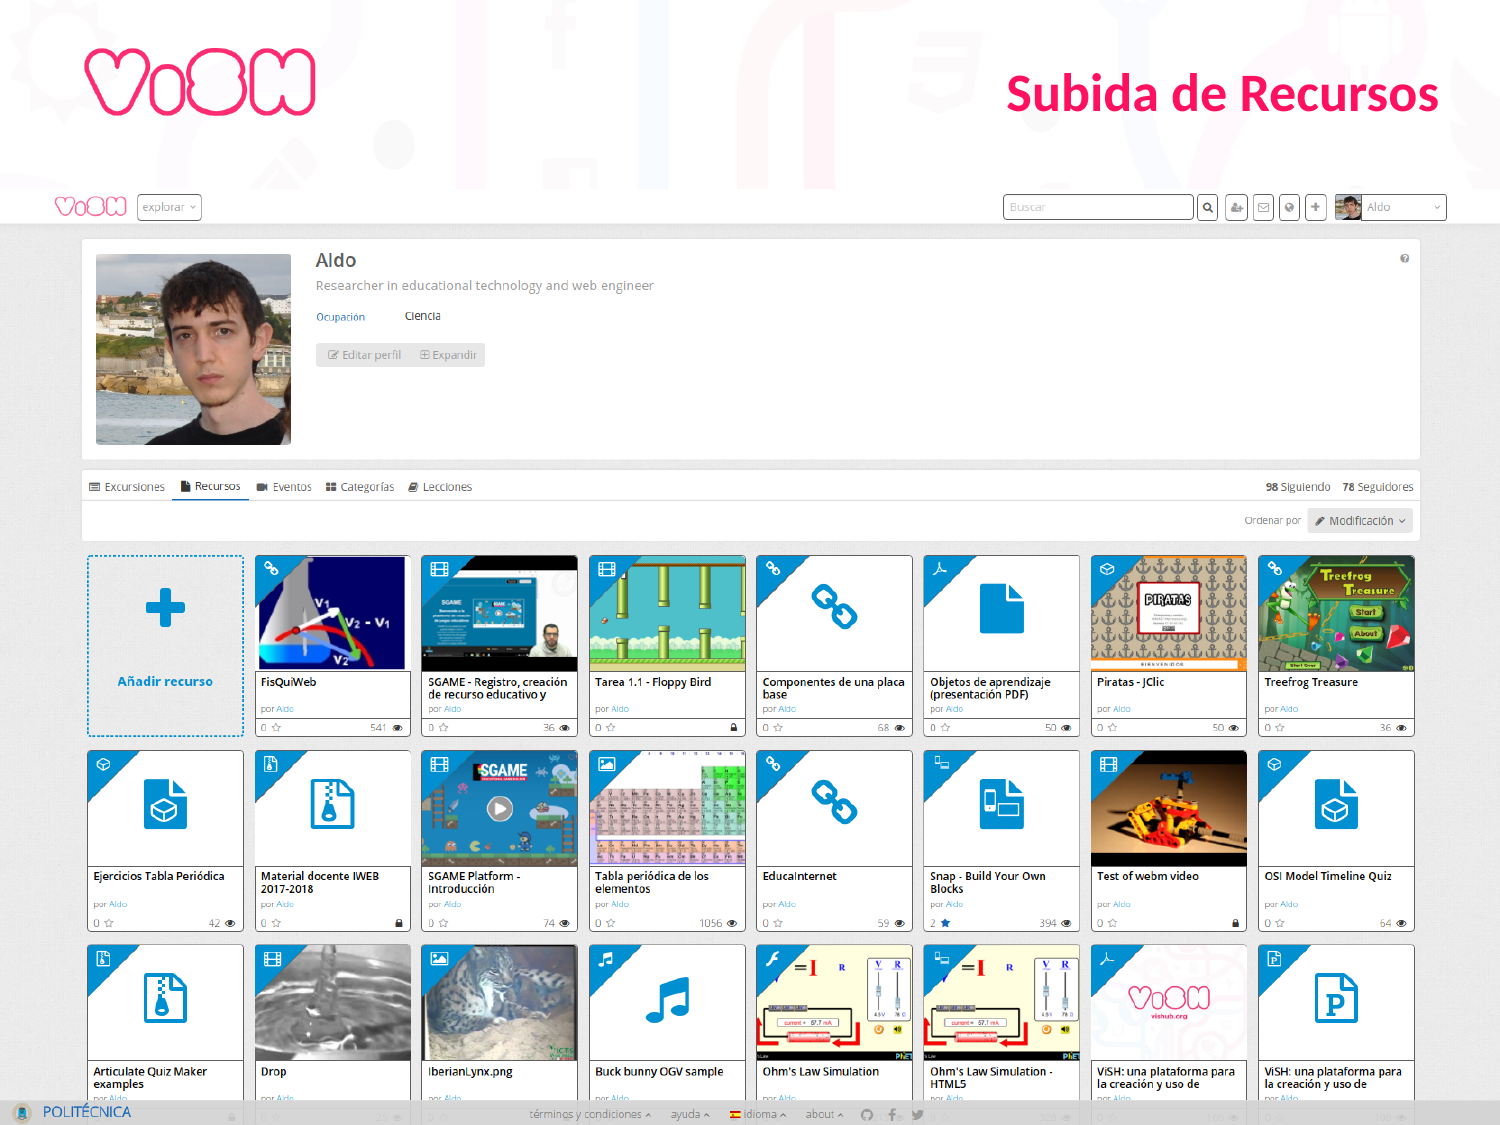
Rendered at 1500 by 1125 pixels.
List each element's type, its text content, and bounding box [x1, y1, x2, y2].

text_box Subida de Recursos [398, 48, 1455, 131]
picture [0, 0, 1500, 1125]
